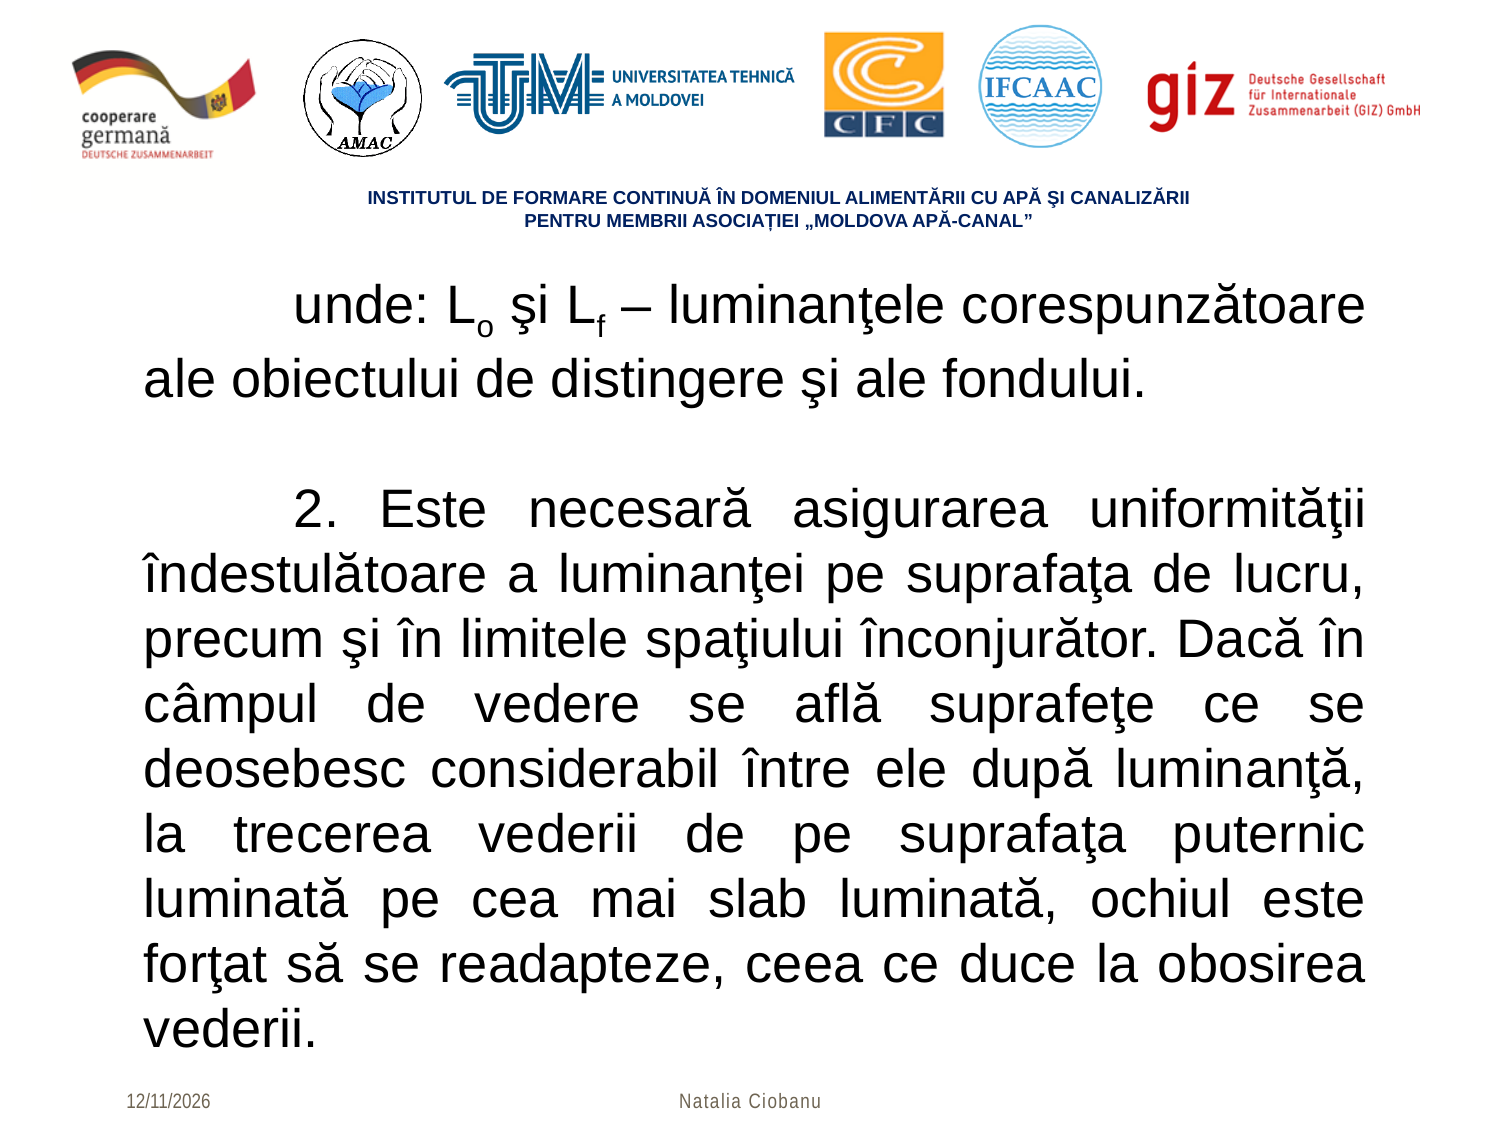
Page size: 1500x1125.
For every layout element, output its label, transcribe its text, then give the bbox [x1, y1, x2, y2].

picture [822, 23, 948, 149]
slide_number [111, 1079, 325, 1121]
text_box INSTITUTUL DE FORMARE CONTINUĂ ÎN DOMENIUL ALIMENTĂRII CU APĂ ŞI CANALIZĂRII PENTRU MEMBRII ASOCIAȚIEI „MOLDOVA APĂ-CANAL” [190, 128, 1366, 239]
footer Natalia Ciobanu [469, 1079, 1031, 1121]
picture [303, 38, 422, 158]
picture [970, 16, 1109, 154]
picture [31, 7, 300, 213]
text_box unde: Lo şi Lf – luminanţele corespunzătoare ale obiectului de distingere şi ale fondului. 2. Este necesară asigurarea uniformităţii îndestulătoare a luminanţei pe suprafaţa de lucru, precum şi în limitele spaţiului înconjurător. Dacă în câmpul de vedere se află suprafeţe ce se deosebesc considerabil între ele după luminanţă, la trecerea vederii de pe suprafaţa puternic luminată pe cea mai slab luminată, ochiul este forţat să se readapteze, ceea ce duce la obosirea vederii. [129, 262, 1383, 1066]
picture [434, 47, 800, 140]
picture [1136, 55, 1435, 147]
